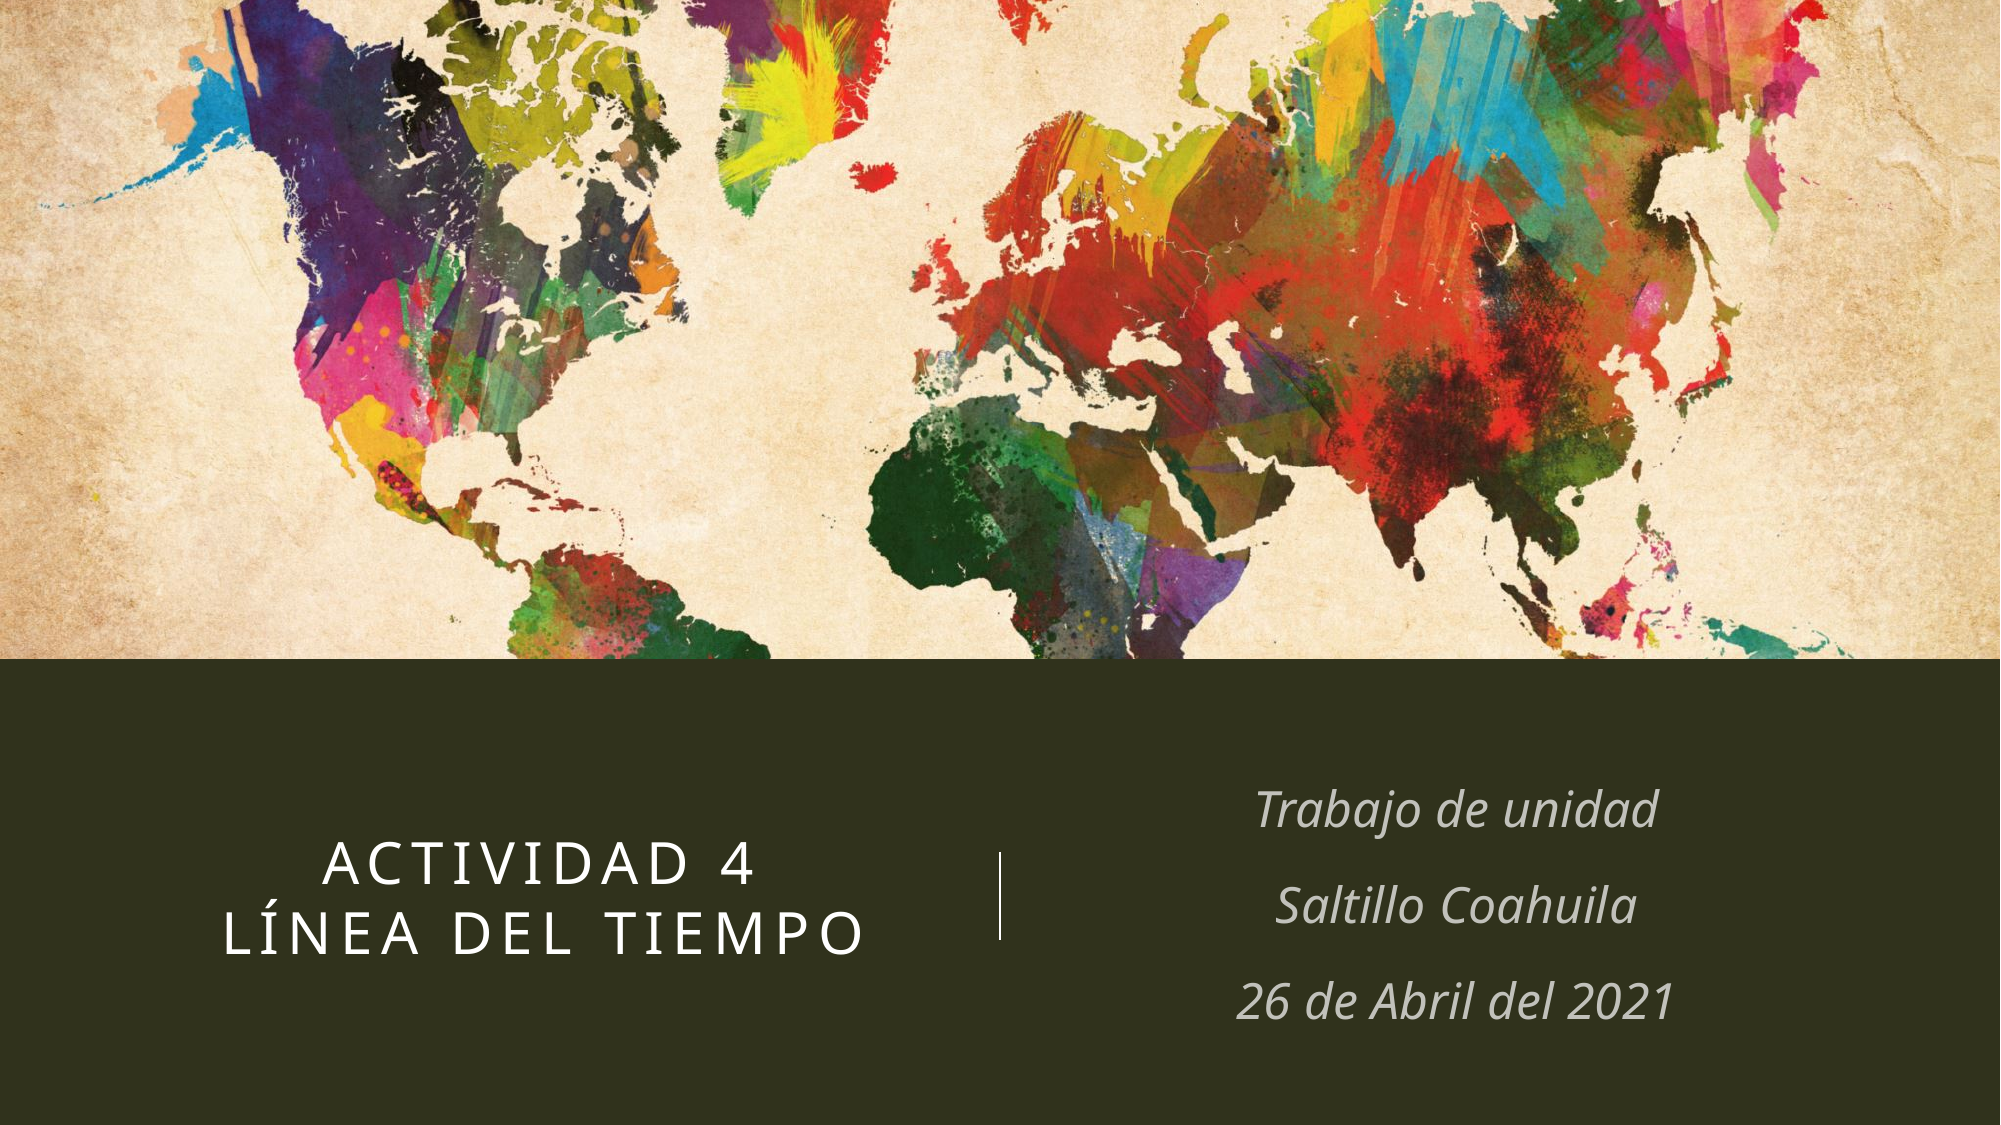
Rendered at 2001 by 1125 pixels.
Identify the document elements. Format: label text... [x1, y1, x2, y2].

subtitle Trabajo de unidad Saltillo Coahuila 26 de Abril del 2021 [1091, 754, 1822, 1038]
text_box [0, 659, 2000, 1125]
picture [0, 0, 2000, 659]
title Actividad 4 Línea del tiempo [177, 754, 909, 1038]
